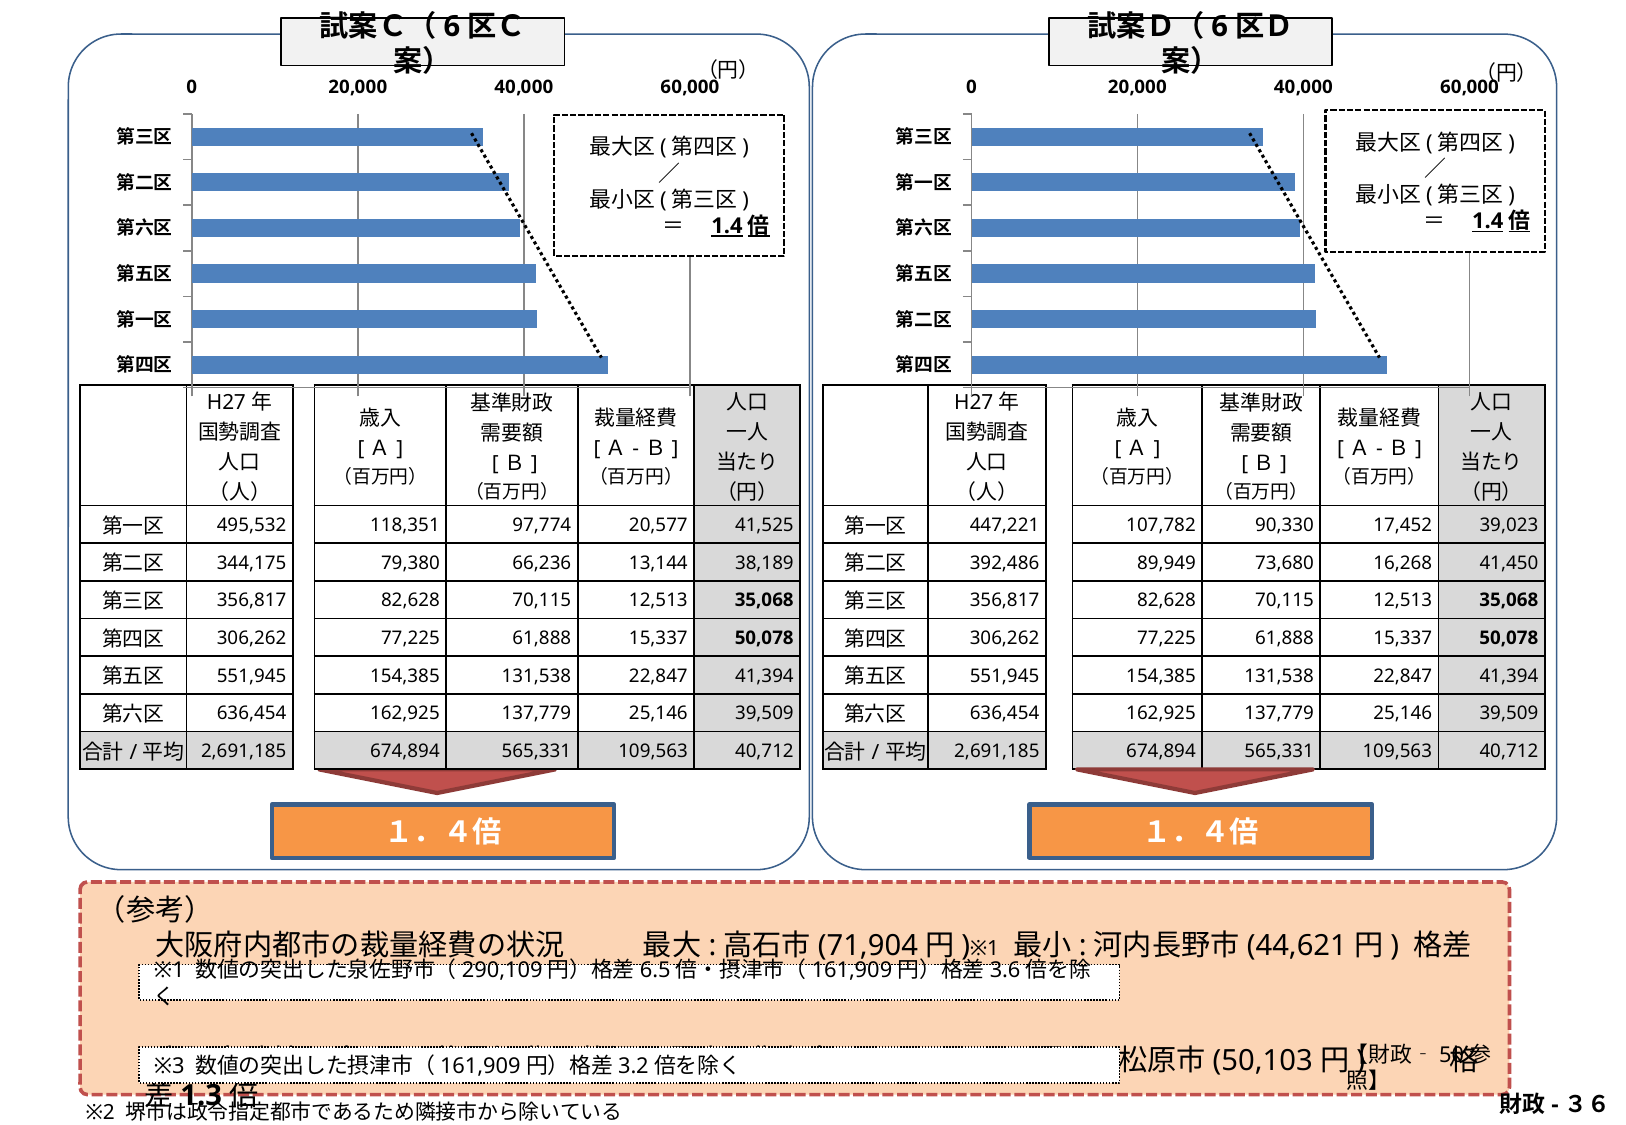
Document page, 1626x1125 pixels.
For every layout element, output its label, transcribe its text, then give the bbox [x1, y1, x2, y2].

text_box 試案Ｃ（6区Ｃ案） [279, 16, 566, 64]
text_box [810, 31, 1559, 872]
text_box 【財政‐50参照】 [1330, 1050, 1511, 1084]
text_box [1249, 132, 1380, 358]
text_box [471, 132, 602, 358]
text_box ※3 数値の突出した摂津市（161,909円）格差3.2倍を除く [137, 1045, 1122, 1085]
text_box ※2 堺市は政令指定都市であるため隣接市から除いている [70, 1091, 638, 1125]
chart [883, 66, 1513, 398]
text_box ※1 数値の突出した泉佐野市（290,109円）格差6.5倍・摂津市（161,909円）格差3.6倍を除く [137, 963, 1122, 1002]
text_box 最大区(第四区) ／ 最小区(第三区) ＝ 1.4倍 [1518, 108, 1547, 254]
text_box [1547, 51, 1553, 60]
text_box [66, 31, 811, 872]
text_box 財政-３６ [1455, 1082, 1625, 1125]
text_box 試案Ｄ（6区Ｄ案） [1047, 16, 1334, 64]
text_box （参考） 大阪府内都市の裁量経費の状況 最大:高石市(71,904円)※1 最小:河内長野市(44,621円) 格差1.6倍 大阪市隣接9市※2の裁量経費の状況 最大:豊中市(63,984円)※3 最小:松原市(50,103円) 格差1.3倍 [77, 879, 1512, 1097]
text_box 最大区(第四区) ／ 最小区(第三区) ＝ 1.4倍 [738, 112, 786, 258]
chart [103, 66, 733, 398]
